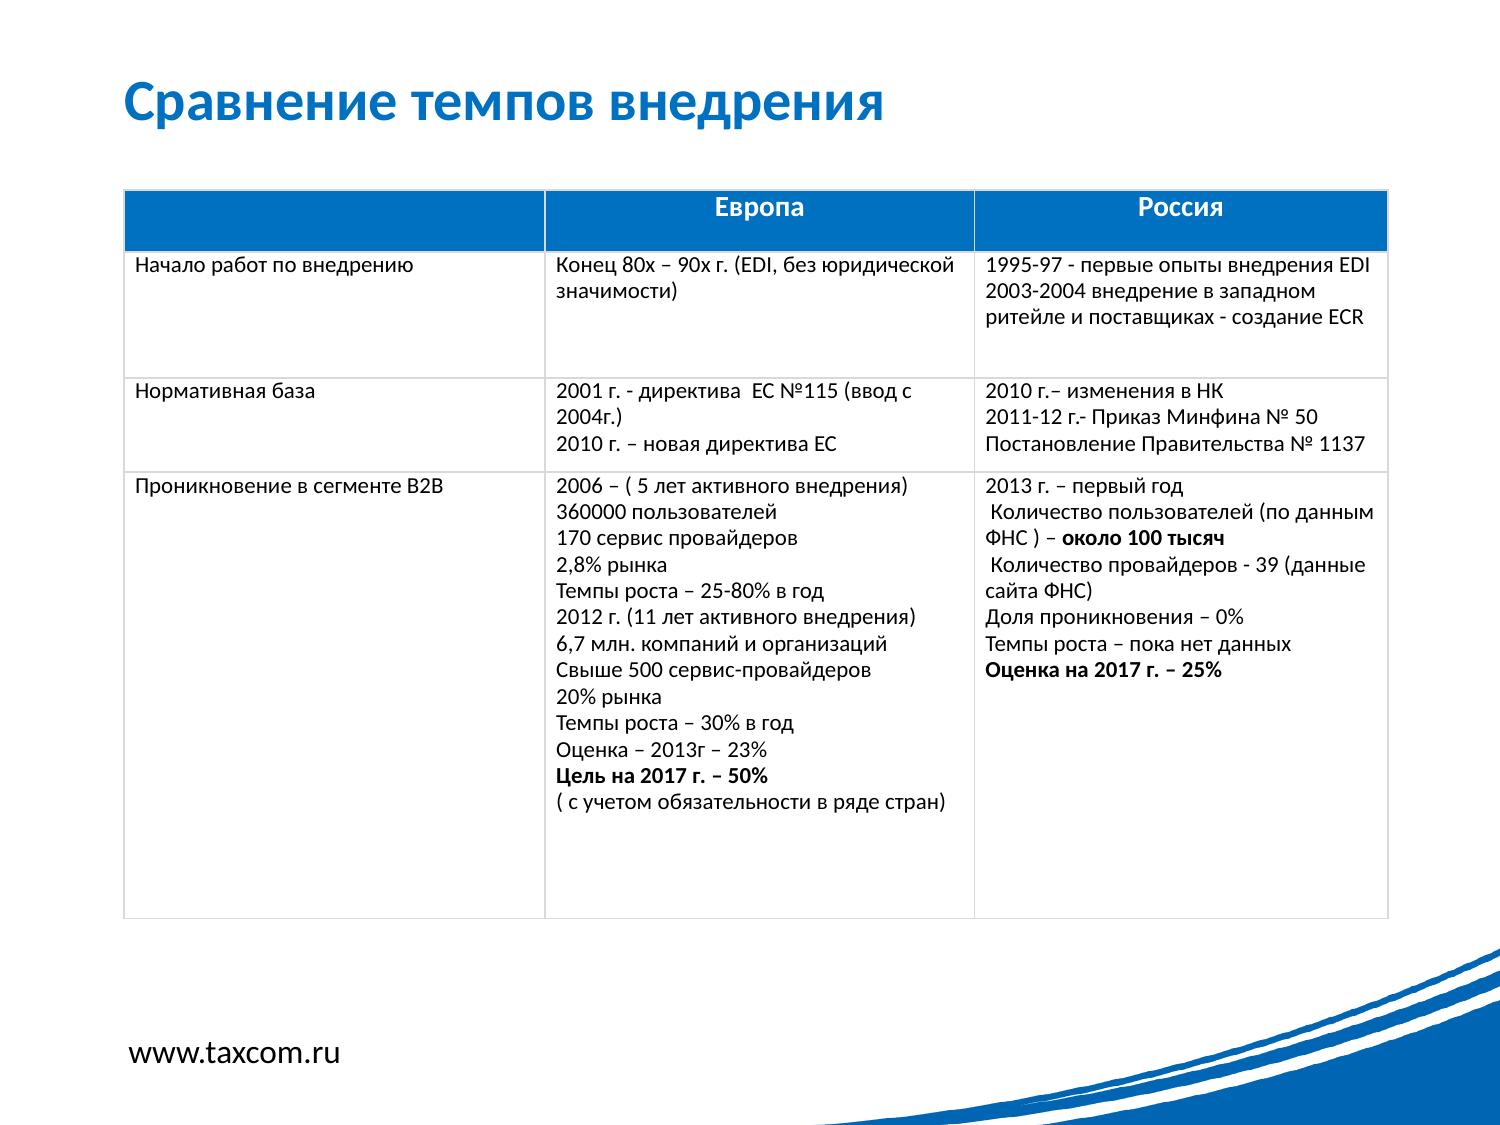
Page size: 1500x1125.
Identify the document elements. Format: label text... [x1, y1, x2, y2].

text_box www.taxcom.ru [113, 1023, 357, 1078]
text_box Сравнение темпов внедрения [109, 54, 1447, 140]
table_cell Нормативная база [125, 379, 544, 471]
table_cell 2001 г. - директива ЕС №115 (ввод с 2004г.) 2010 г. – новая директива ЕС [546, 379, 974, 471]
table_cell 2013 г. – первый год Количество пользователей (по данным ФНС ) – около 100 тысяч Количество провайдеров - 39 (данные сайта ФНС) Доля проникновения – 0% Темпы роста – пока нет данных Оценка на 2017 г. – 25% [975, 473, 1387, 918]
table_header Европа [546, 191, 974, 251]
table_header Россия [975, 191, 1387, 251]
table_cell 1995-97 - первые опыты внедрения EDI 2003-2004 внедрение в западном ритейле и поставщиках - создание ECR [975, 253, 1387, 377]
table_cell 2006 – ( 5 лет активного внедрения) 360000 пользователей 170 сервис провайдеров 2,8% рынка Темпы роста – 25-80% в год 2012 г. (11 лет активного внедрения) 6,7 млн. компаний и организаций Свыше 500 сервис-провайдеров 20% рынка Темпы роста – 30% в год Оценка – 2013г – 23% Цель на 2017 г. – 50% ( с учетом обязательности в ряде стран) [546, 473, 974, 918]
table_header [125, 191, 544, 251]
table_cell Конец 80х – 90х г. (EDI, без юридической значимости) [546, 253, 974, 377]
table_cell 2010 г.– изменения в НК 2011-12 г.- Приказ Минфина № 50 Постановление Правительства № 1137 [975, 379, 1387, 471]
picture [796, 947, 1500, 1125]
table_cell Начало работ по внедрению [125, 253, 544, 377]
table_cell Проникновение в сегменте B2B [125, 473, 544, 918]
